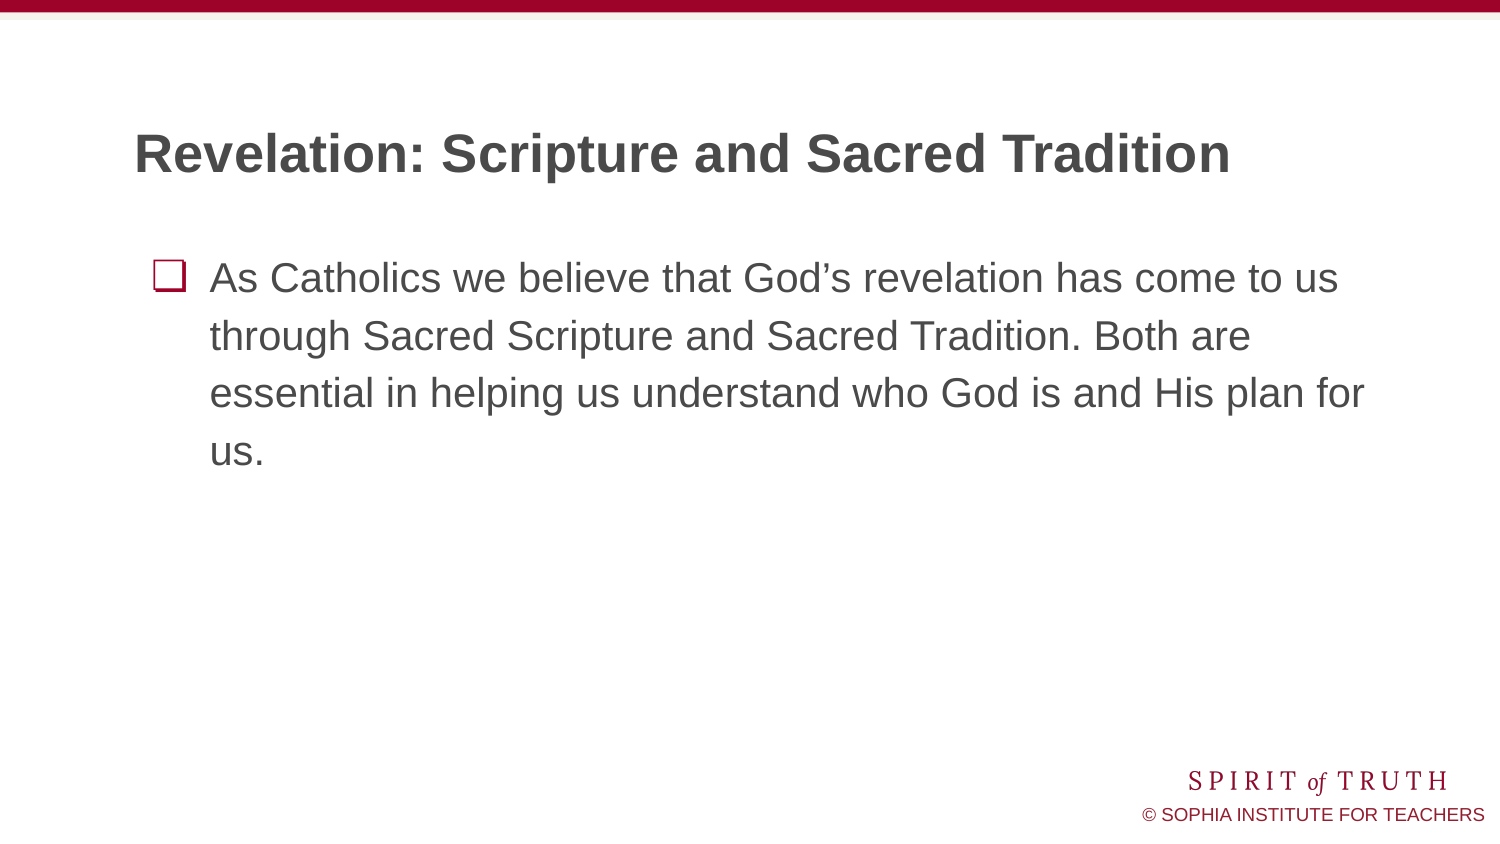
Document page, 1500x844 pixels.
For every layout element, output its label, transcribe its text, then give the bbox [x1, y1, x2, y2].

picture [1186, 768, 1449, 797]
title Revelation: Scripture and Sacred Tradition [119, 103, 1381, 192]
list As Catholics we believe that God’s revelation has come to us through Sacred Scripture and Sacred Tradition. Both are essential in helping us understand who God is and His plan for us. [119, 228, 1381, 755]
